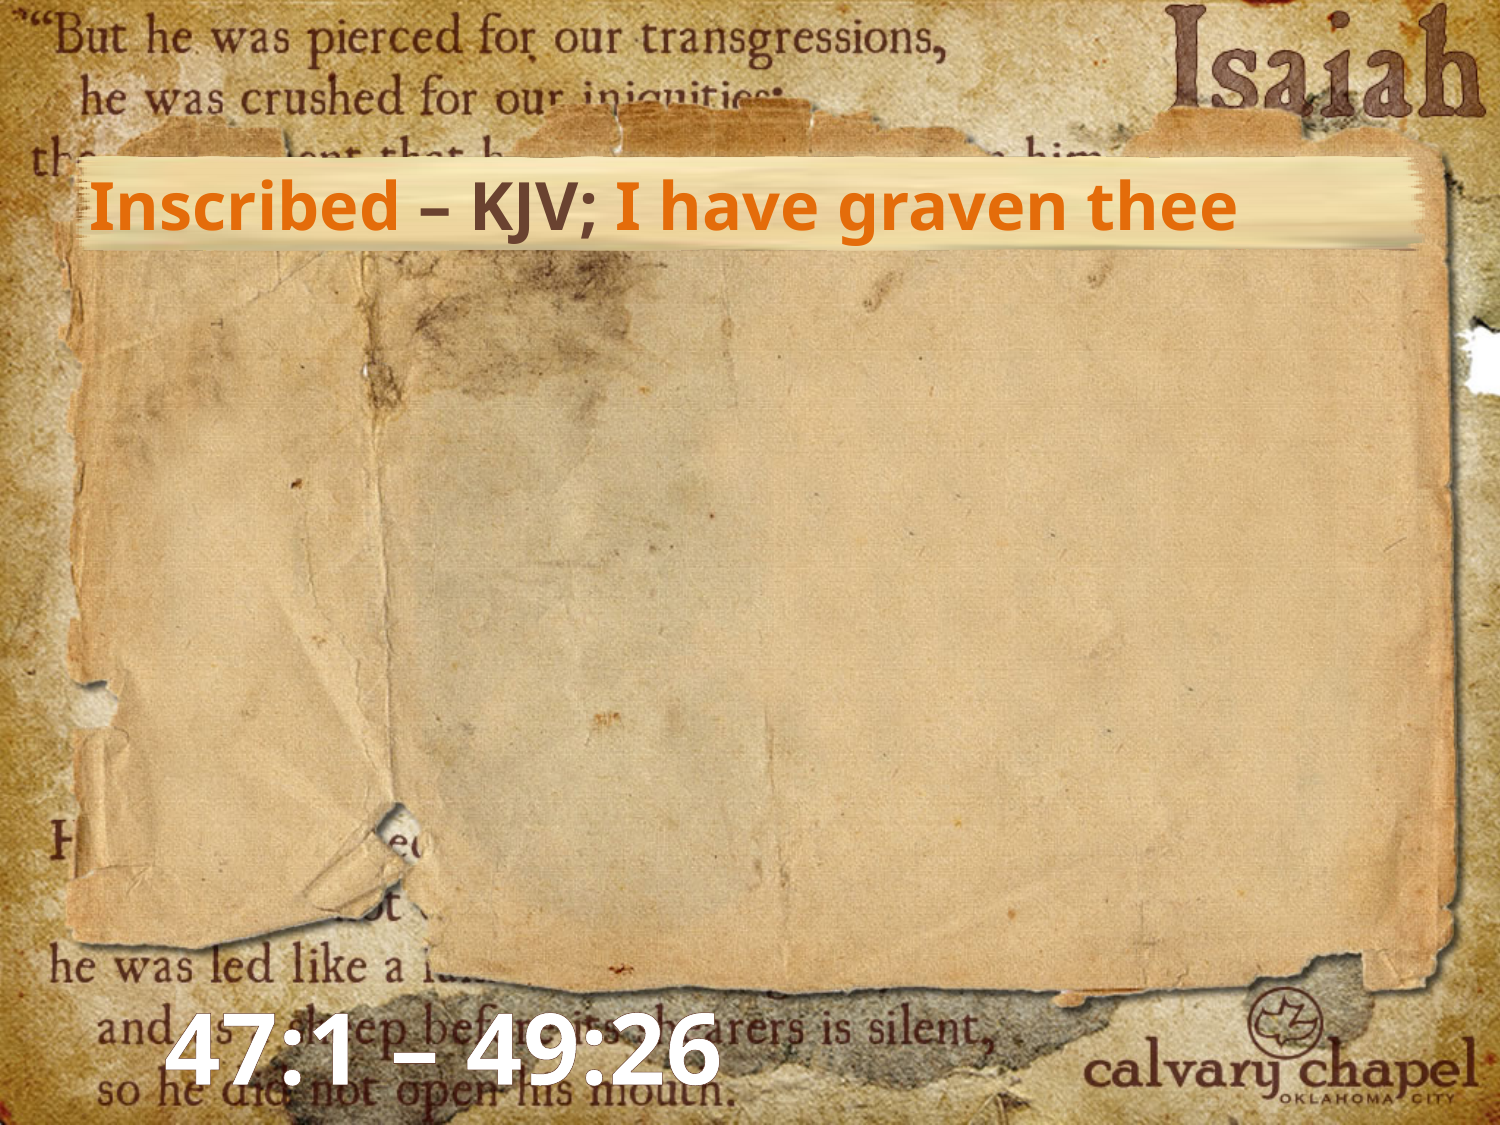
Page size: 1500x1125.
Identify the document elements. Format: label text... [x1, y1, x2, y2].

text_box 47:1 – 49:26 [74, 977, 813, 1113]
text_box Inscribed – KJV; I have graven thee [74, 156, 1425, 251]
picture [0, 0, 1500, 1125]
